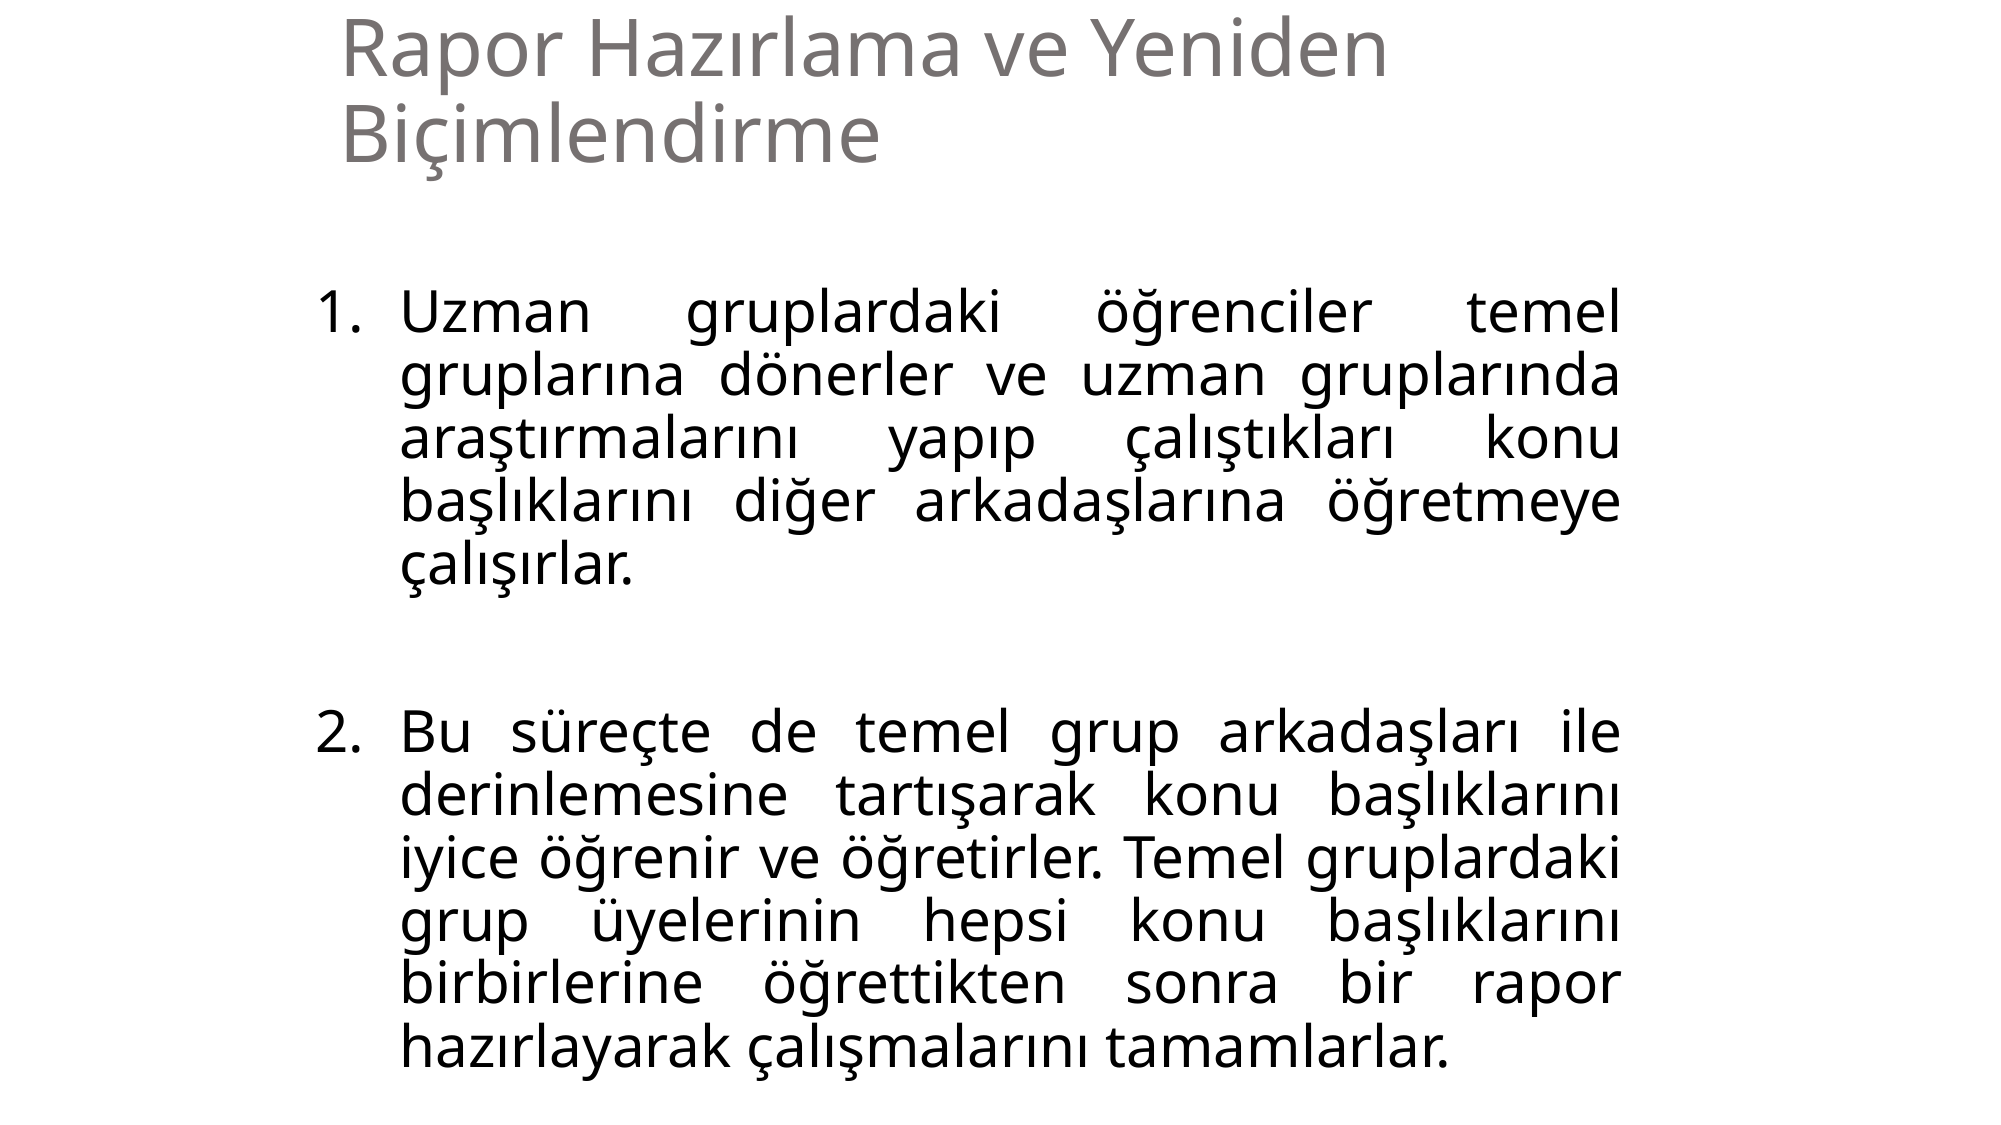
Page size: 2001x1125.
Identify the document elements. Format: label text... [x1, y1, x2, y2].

title Rapor Hazırlama ve Yeniden Biçimlendirme [324, 0, 1550, 188]
list Uzman gruplardaki öğrenciler temel gruplarına dönerler ve uzman gruplarında araştırmalarını yapıp çalıştıkları konu başlıklarını diğer arkadaşlarına öğretmeye çalışırlar. Bu süreçte de temel grup arkadaşları ile derinlemesine tartışarak konu başlıklarını iyice öğrenir ve öğretirler. Temel gruplardaki grup üyelerinin hepsi konu başlıklarını birbirlerine öğrettikten sonra bir rapor hazırlayarak çalışmalarını tamamlarlar. [300, 275, 1638, 1100]
